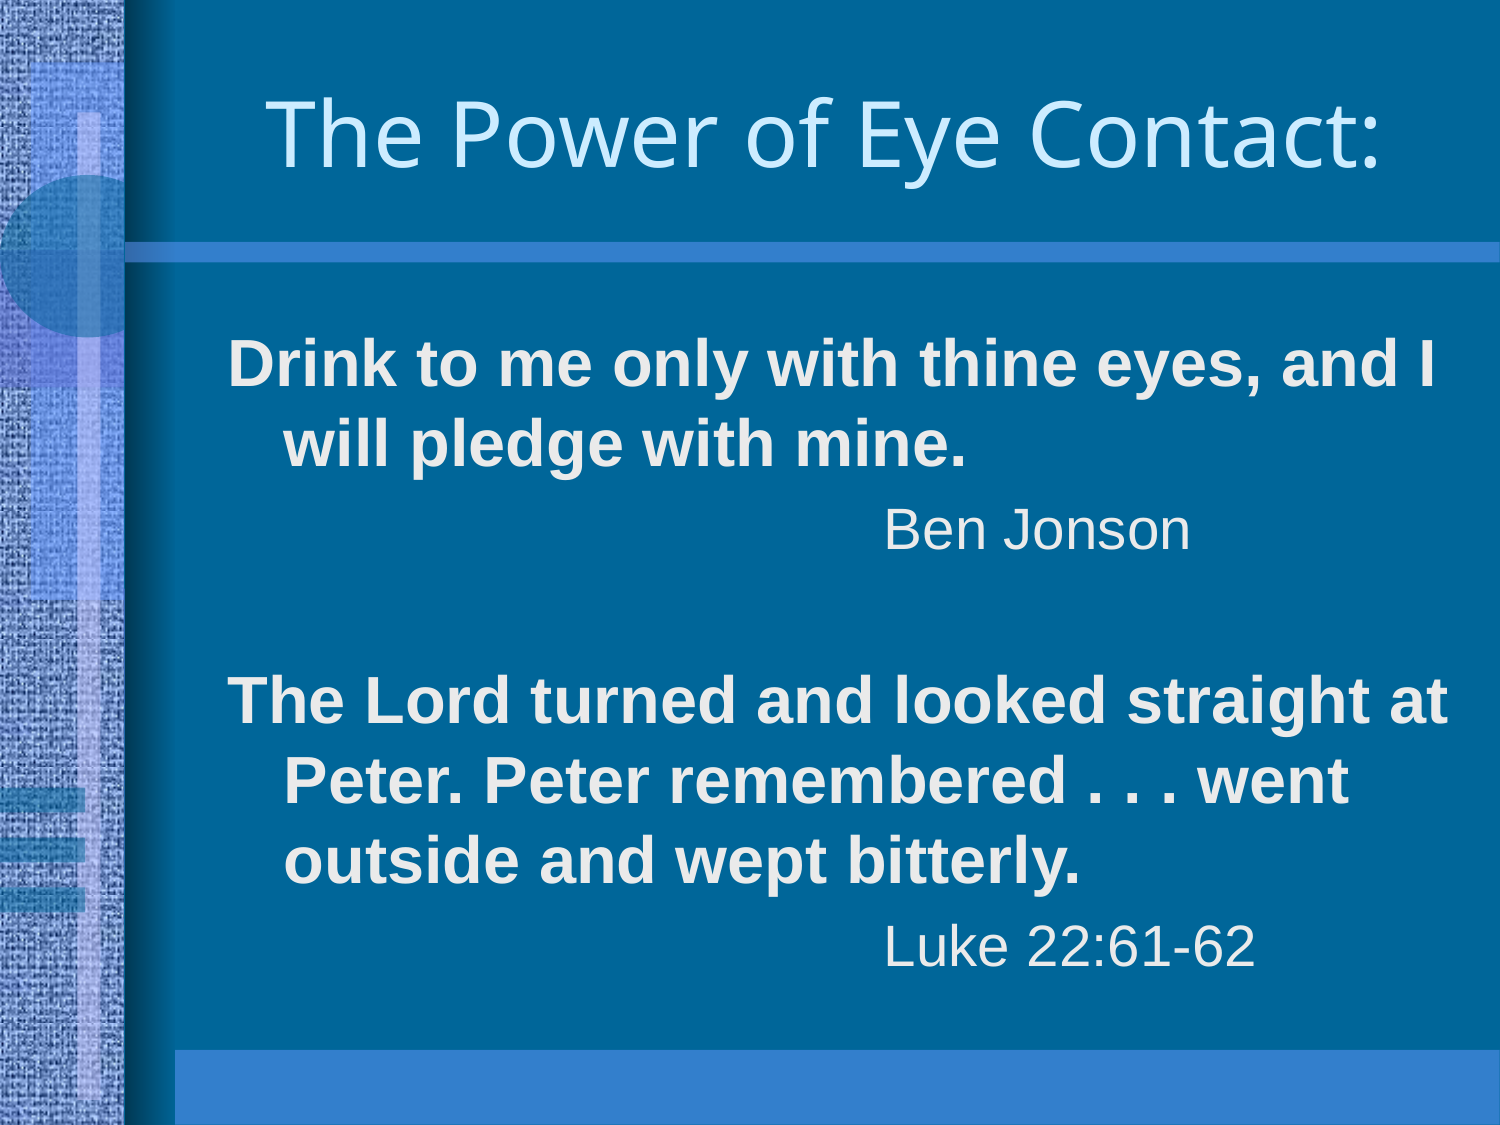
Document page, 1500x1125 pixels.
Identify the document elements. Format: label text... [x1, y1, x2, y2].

list Drink to me only with thine eyes, and I will pledge with mine. Ben Jonson The Lord turned and looked straight at Peter. Peter remembered . . . went outside and wept bitterly. Luke 22:61-62 [212, 312, 1488, 988]
picture [0, 0, 123, 249]
title The Power of Eye Contact: [187, 37, 1463, 226]
picture [0, 388, 124, 1125]
